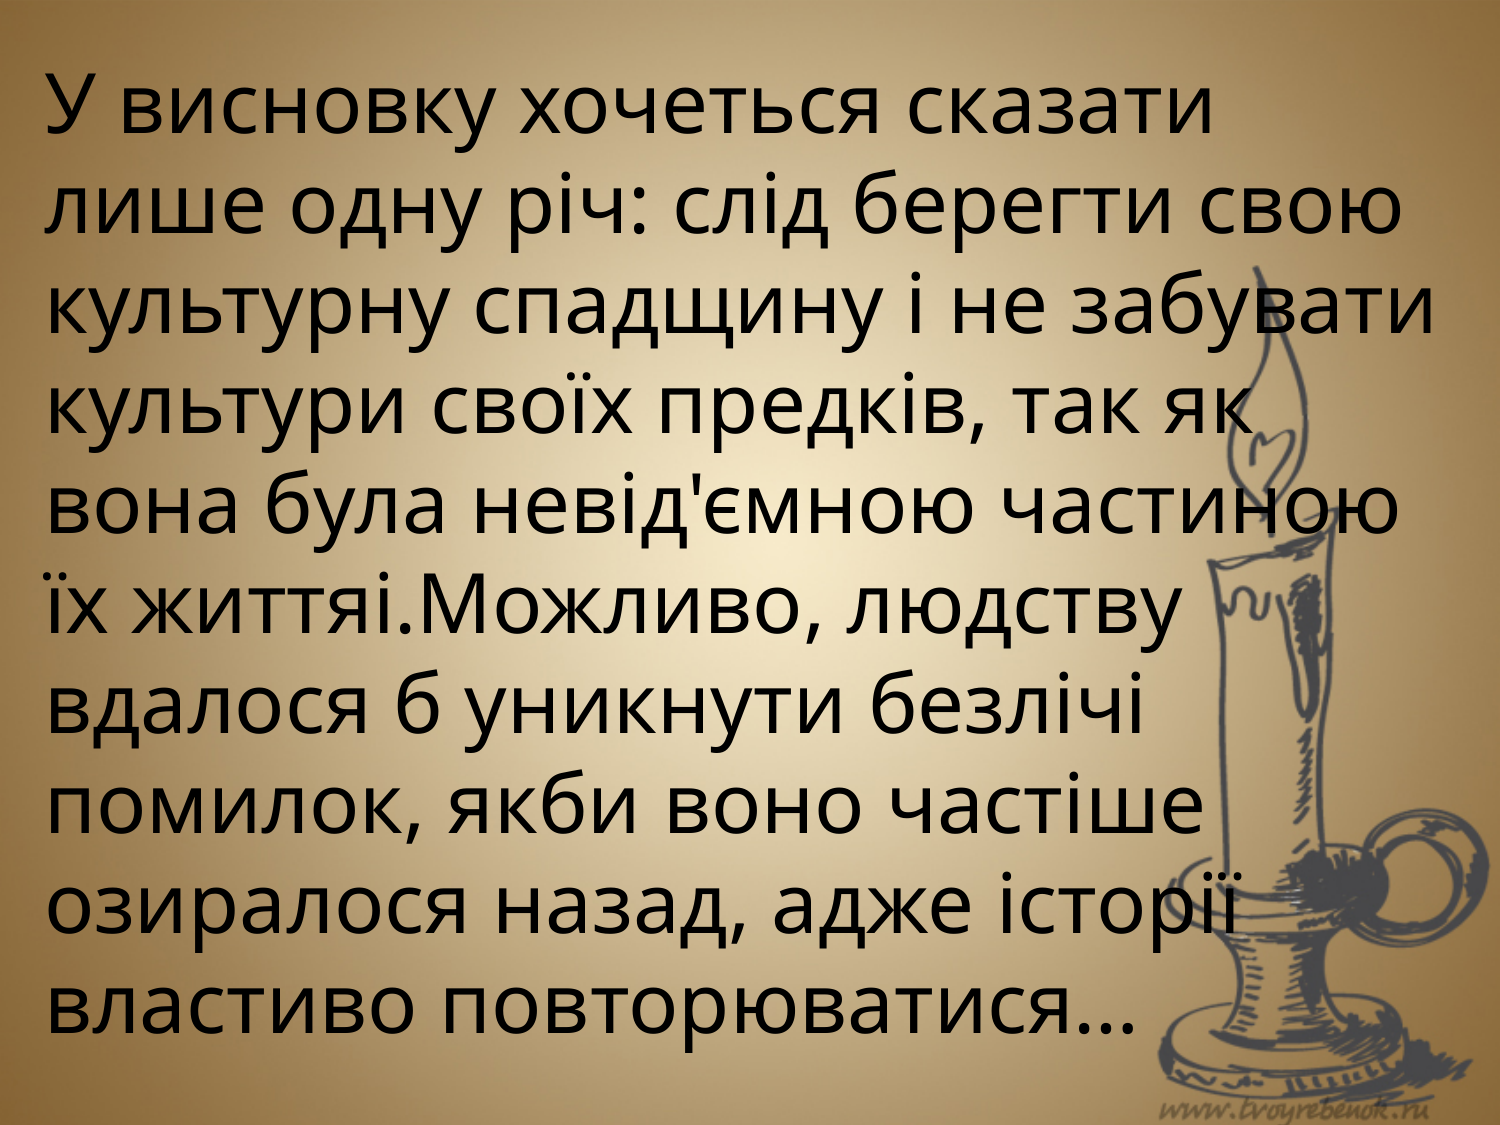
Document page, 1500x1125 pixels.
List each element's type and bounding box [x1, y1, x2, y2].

list [0, 0, 1500, 1125]
